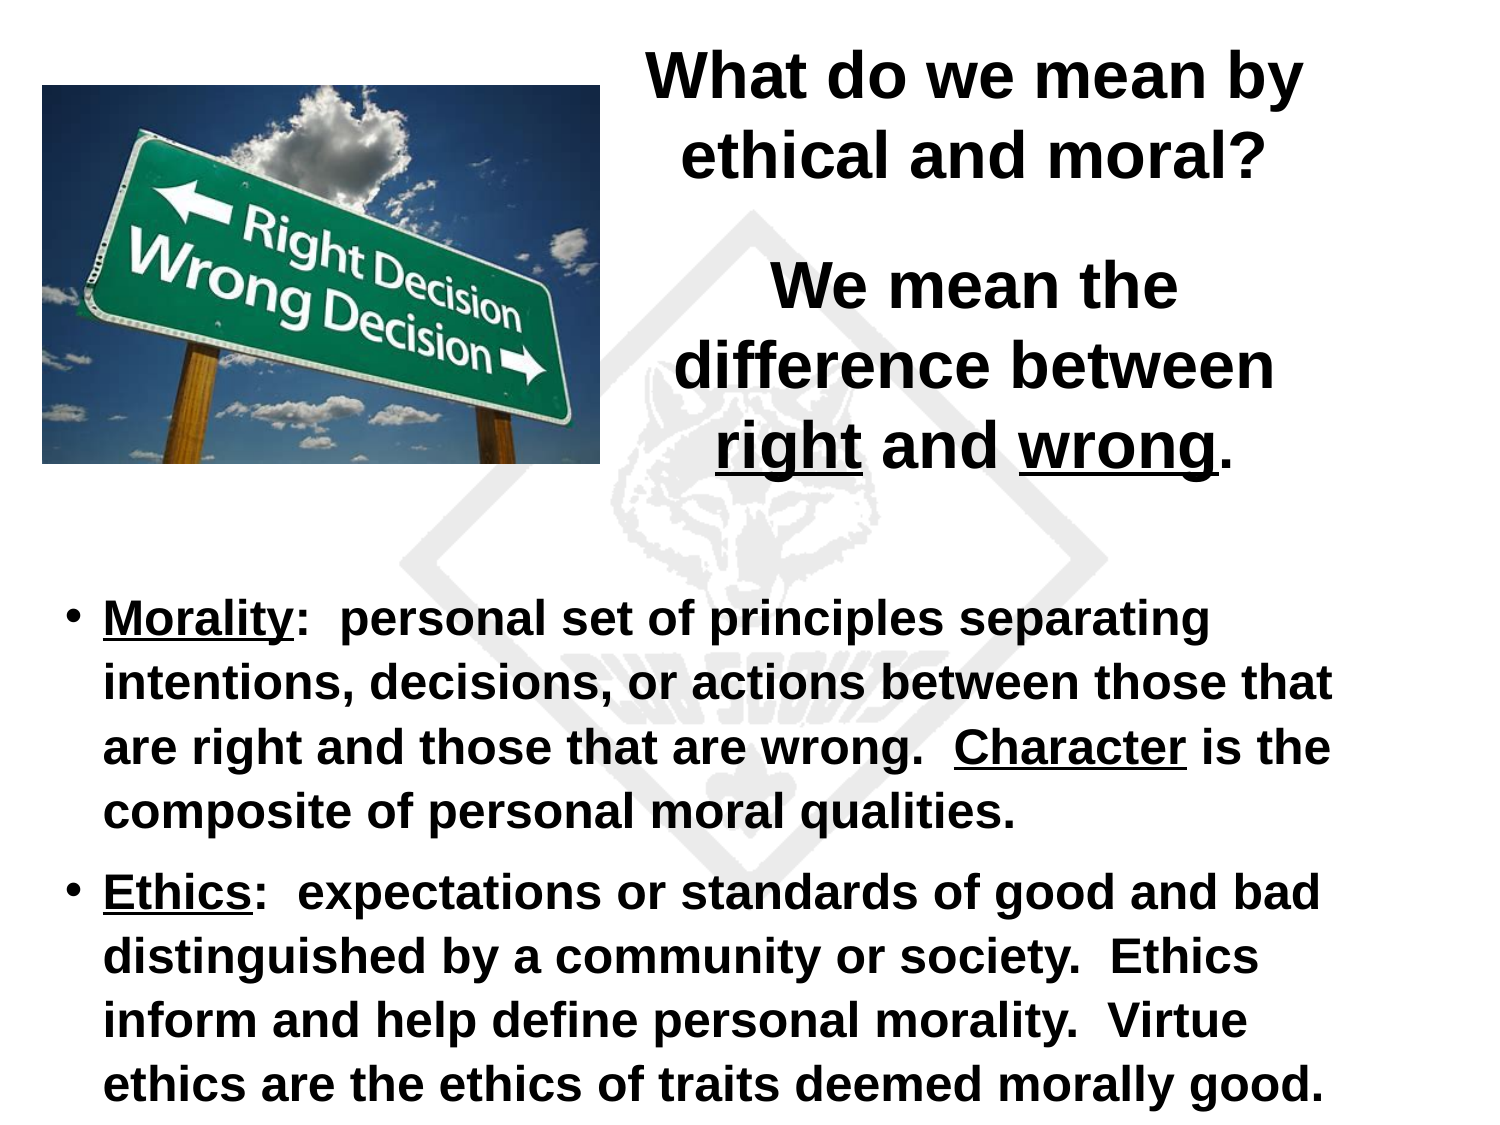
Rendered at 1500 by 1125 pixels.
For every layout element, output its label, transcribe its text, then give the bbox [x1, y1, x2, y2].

text_box What do we mean by ethical and moral? We mean the difference between right and wrong. [599, 24, 1350, 490]
text_box Morality: personal set of principles separating intentions, decisions, or actions between those that are right and those that are wrong. Character is the composite of personal moral qualities. Ethics: expectations or standards of good and bad distinguished by a community or society. Ethics inform and help define personal morality. Virtue ethics are the ethics of traits deemed morally good. [50, 574, 1363, 1120]
picture [42, 84, 1116, 917]
